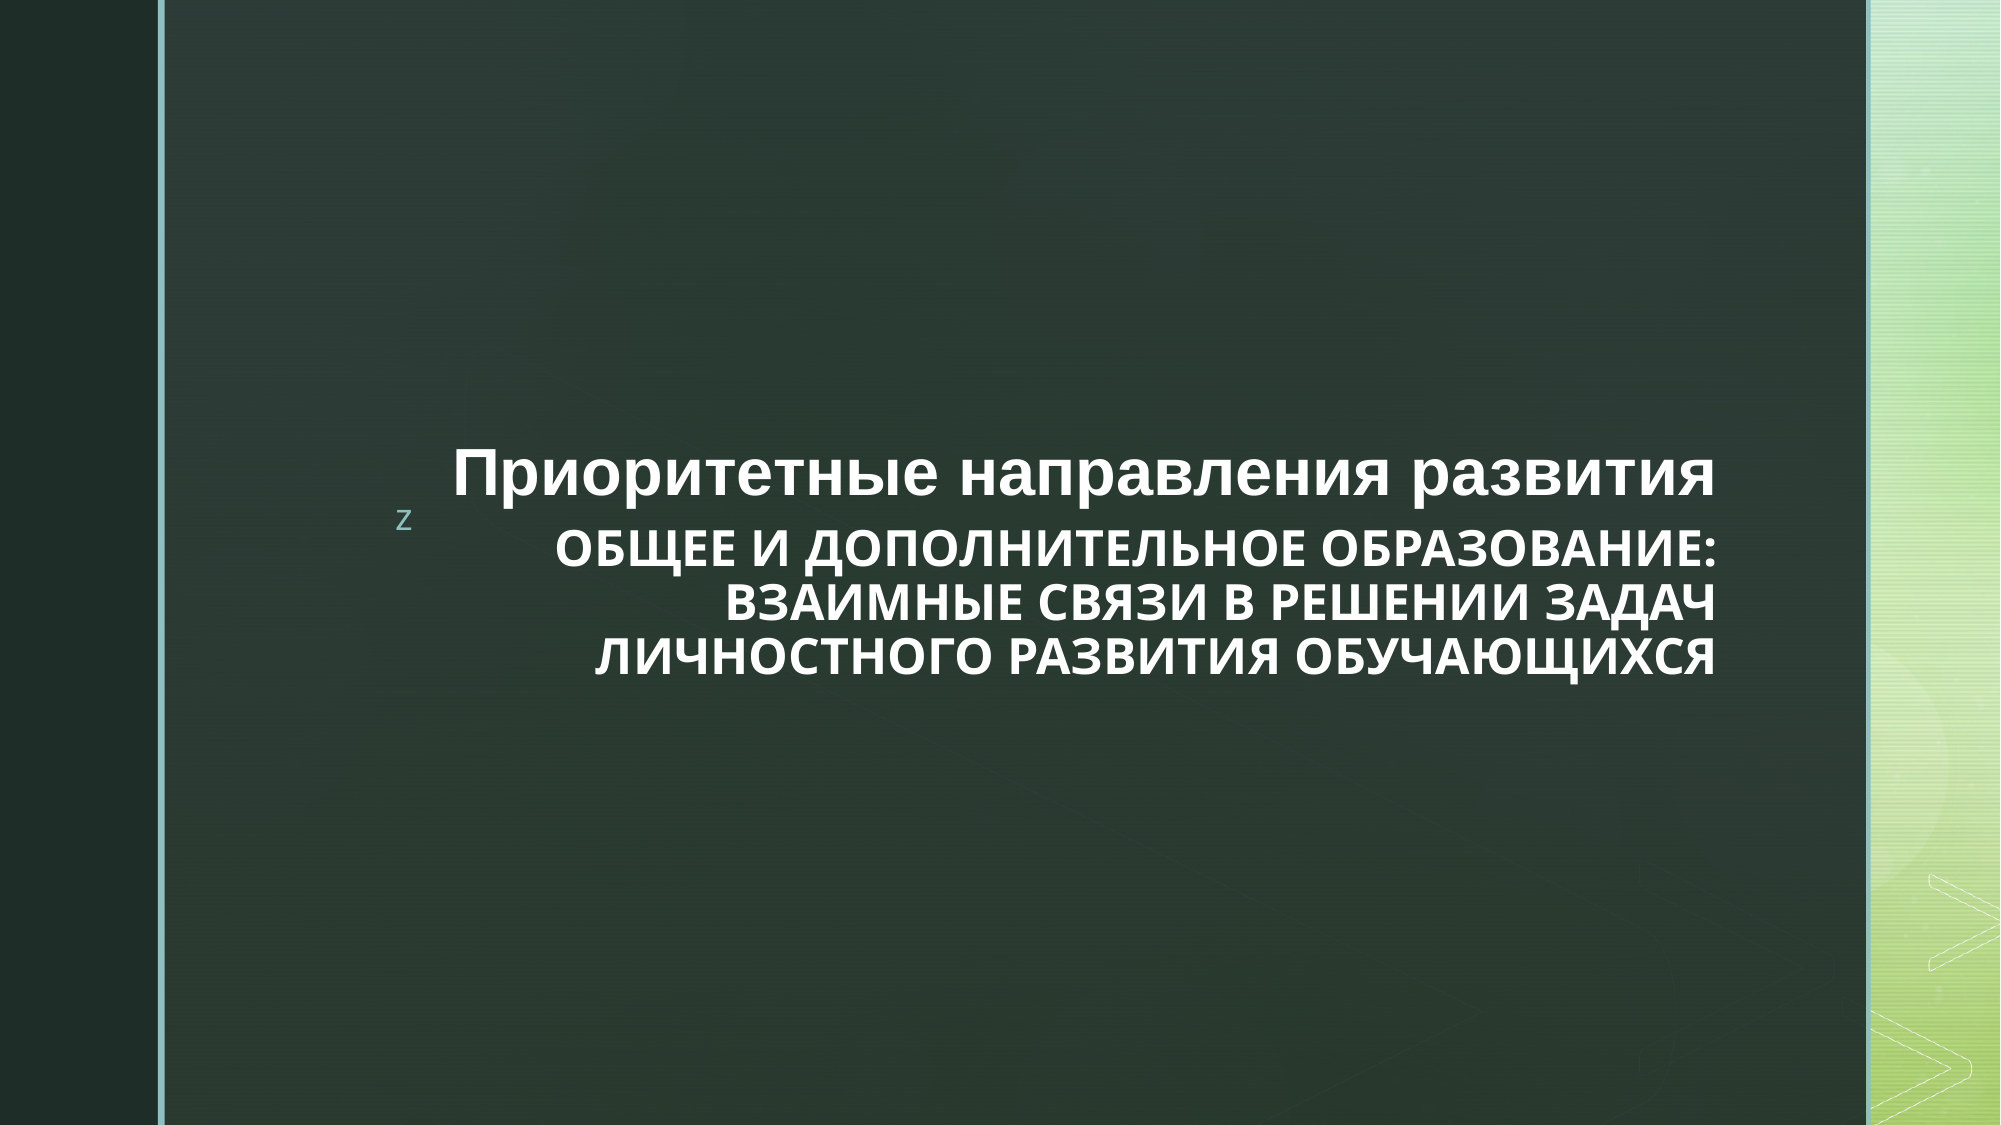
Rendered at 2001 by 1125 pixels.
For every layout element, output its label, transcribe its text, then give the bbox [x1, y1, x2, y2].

picture [1871, 0, 2001, 1125]
list Приоритетные направления развития [200, 372, 1734, 517]
title Общее и дополнительное образование: взаимные связи в решении задач личностного развития обучающихся [428, 517, 1734, 750]
